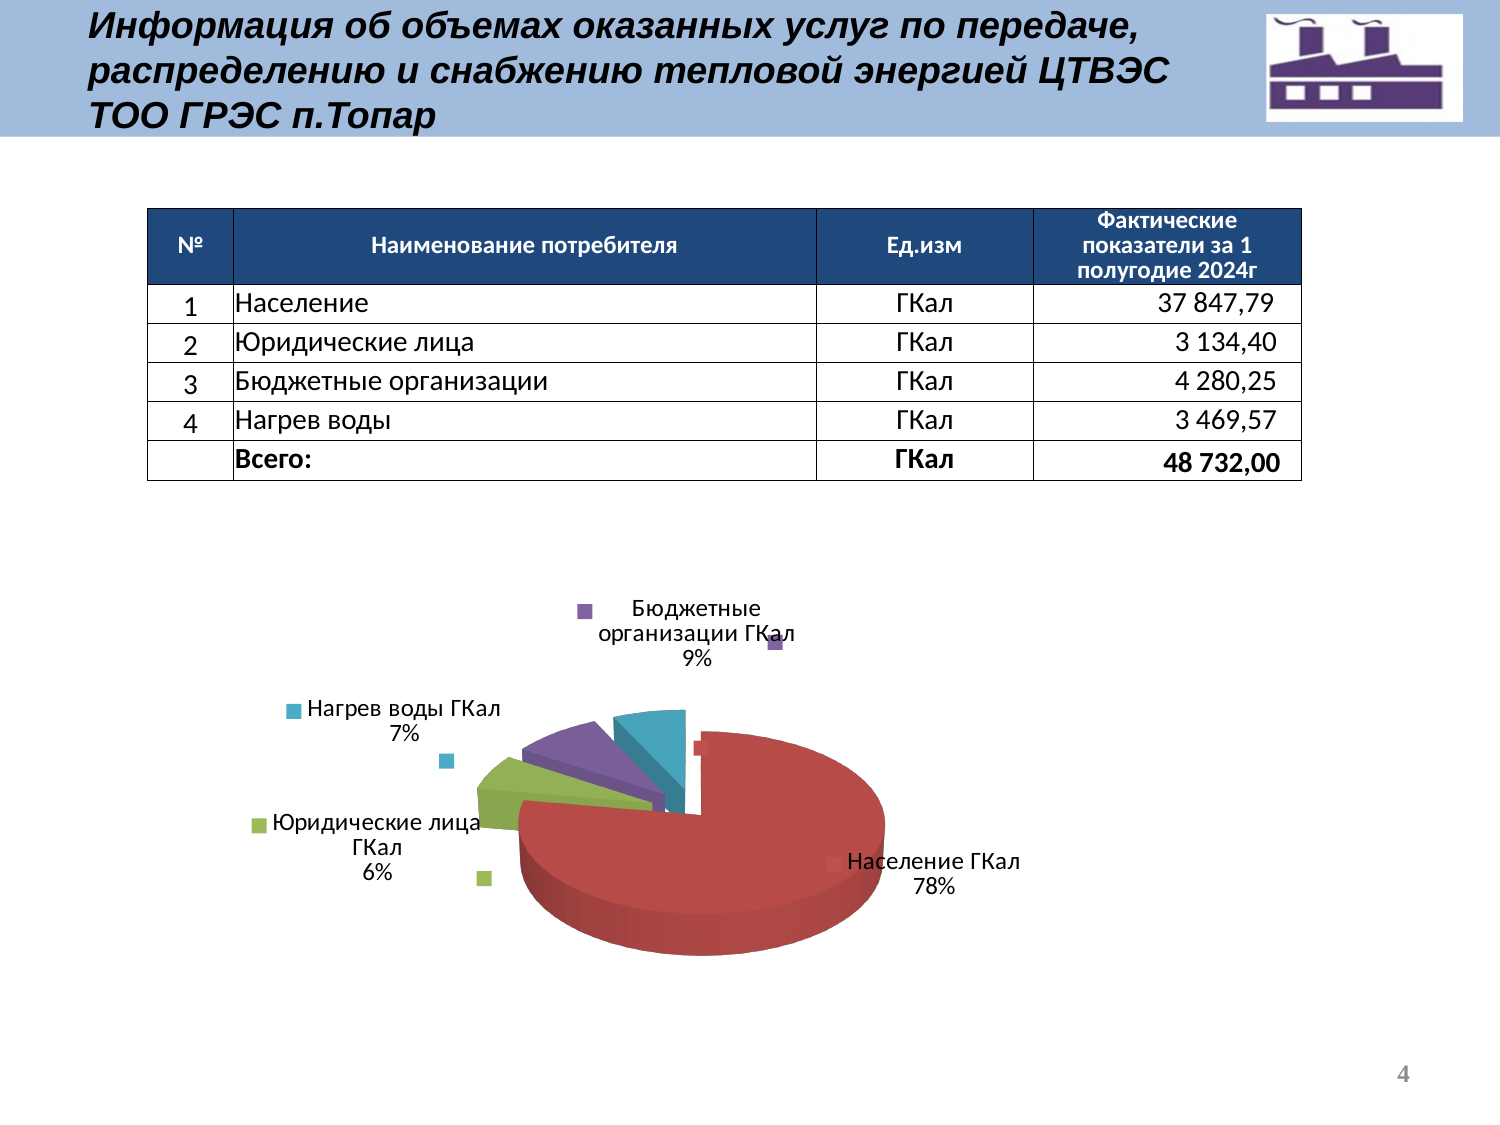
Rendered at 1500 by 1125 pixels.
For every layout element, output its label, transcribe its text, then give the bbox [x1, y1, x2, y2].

chart [241, 597, 1227, 1010]
table_cell 4 280,25 [1034, 363, 1301, 401]
table_cell Нагрев воды [234, 402, 816, 440]
table_cell Юридические лица [234, 324, 816, 362]
table_header Фактические показатели за 1 полугодие 2024г [1034, 209, 1301, 284]
picture [1249, 14, 1464, 122]
table_cell ГКал [817, 285, 1033, 323]
slide_number 4 [1074, 1042, 1425, 1103]
table_cell [148, 441, 233, 480]
table_cell 3 [148, 363, 233, 401]
table_cell ГКал [817, 441, 1033, 480]
table_cell ГКал [817, 324, 1033, 362]
table_cell 2 [148, 324, 233, 362]
table_cell Бюджетные организации [234, 363, 816, 401]
table_header Ед.изм [817, 209, 1033, 284]
table_cell 1 [148, 285, 233, 323]
text_box Информация об объемах оказанных услуг по передаче, распределению и снабжению тепловой энергией ЦТВЭС ТОО ГРЭС п.Топар [0, 0, 1500, 137]
table_cell Всего: [234, 441, 816, 480]
table_cell 4 [148, 402, 233, 440]
table_cell 48 732,00 [1034, 441, 1301, 480]
table_header № [148, 209, 233, 284]
table_cell ГКал [817, 402, 1033, 440]
table_cell 3 469,57 [1034, 402, 1301, 440]
table_cell ГКал [817, 363, 1033, 401]
table_cell Население [234, 285, 816, 323]
table_cell 37 847,79 [1034, 285, 1301, 323]
table_header Наименование потребителя [234, 209, 816, 284]
table_cell 3 134,40 [1034, 324, 1301, 362]
